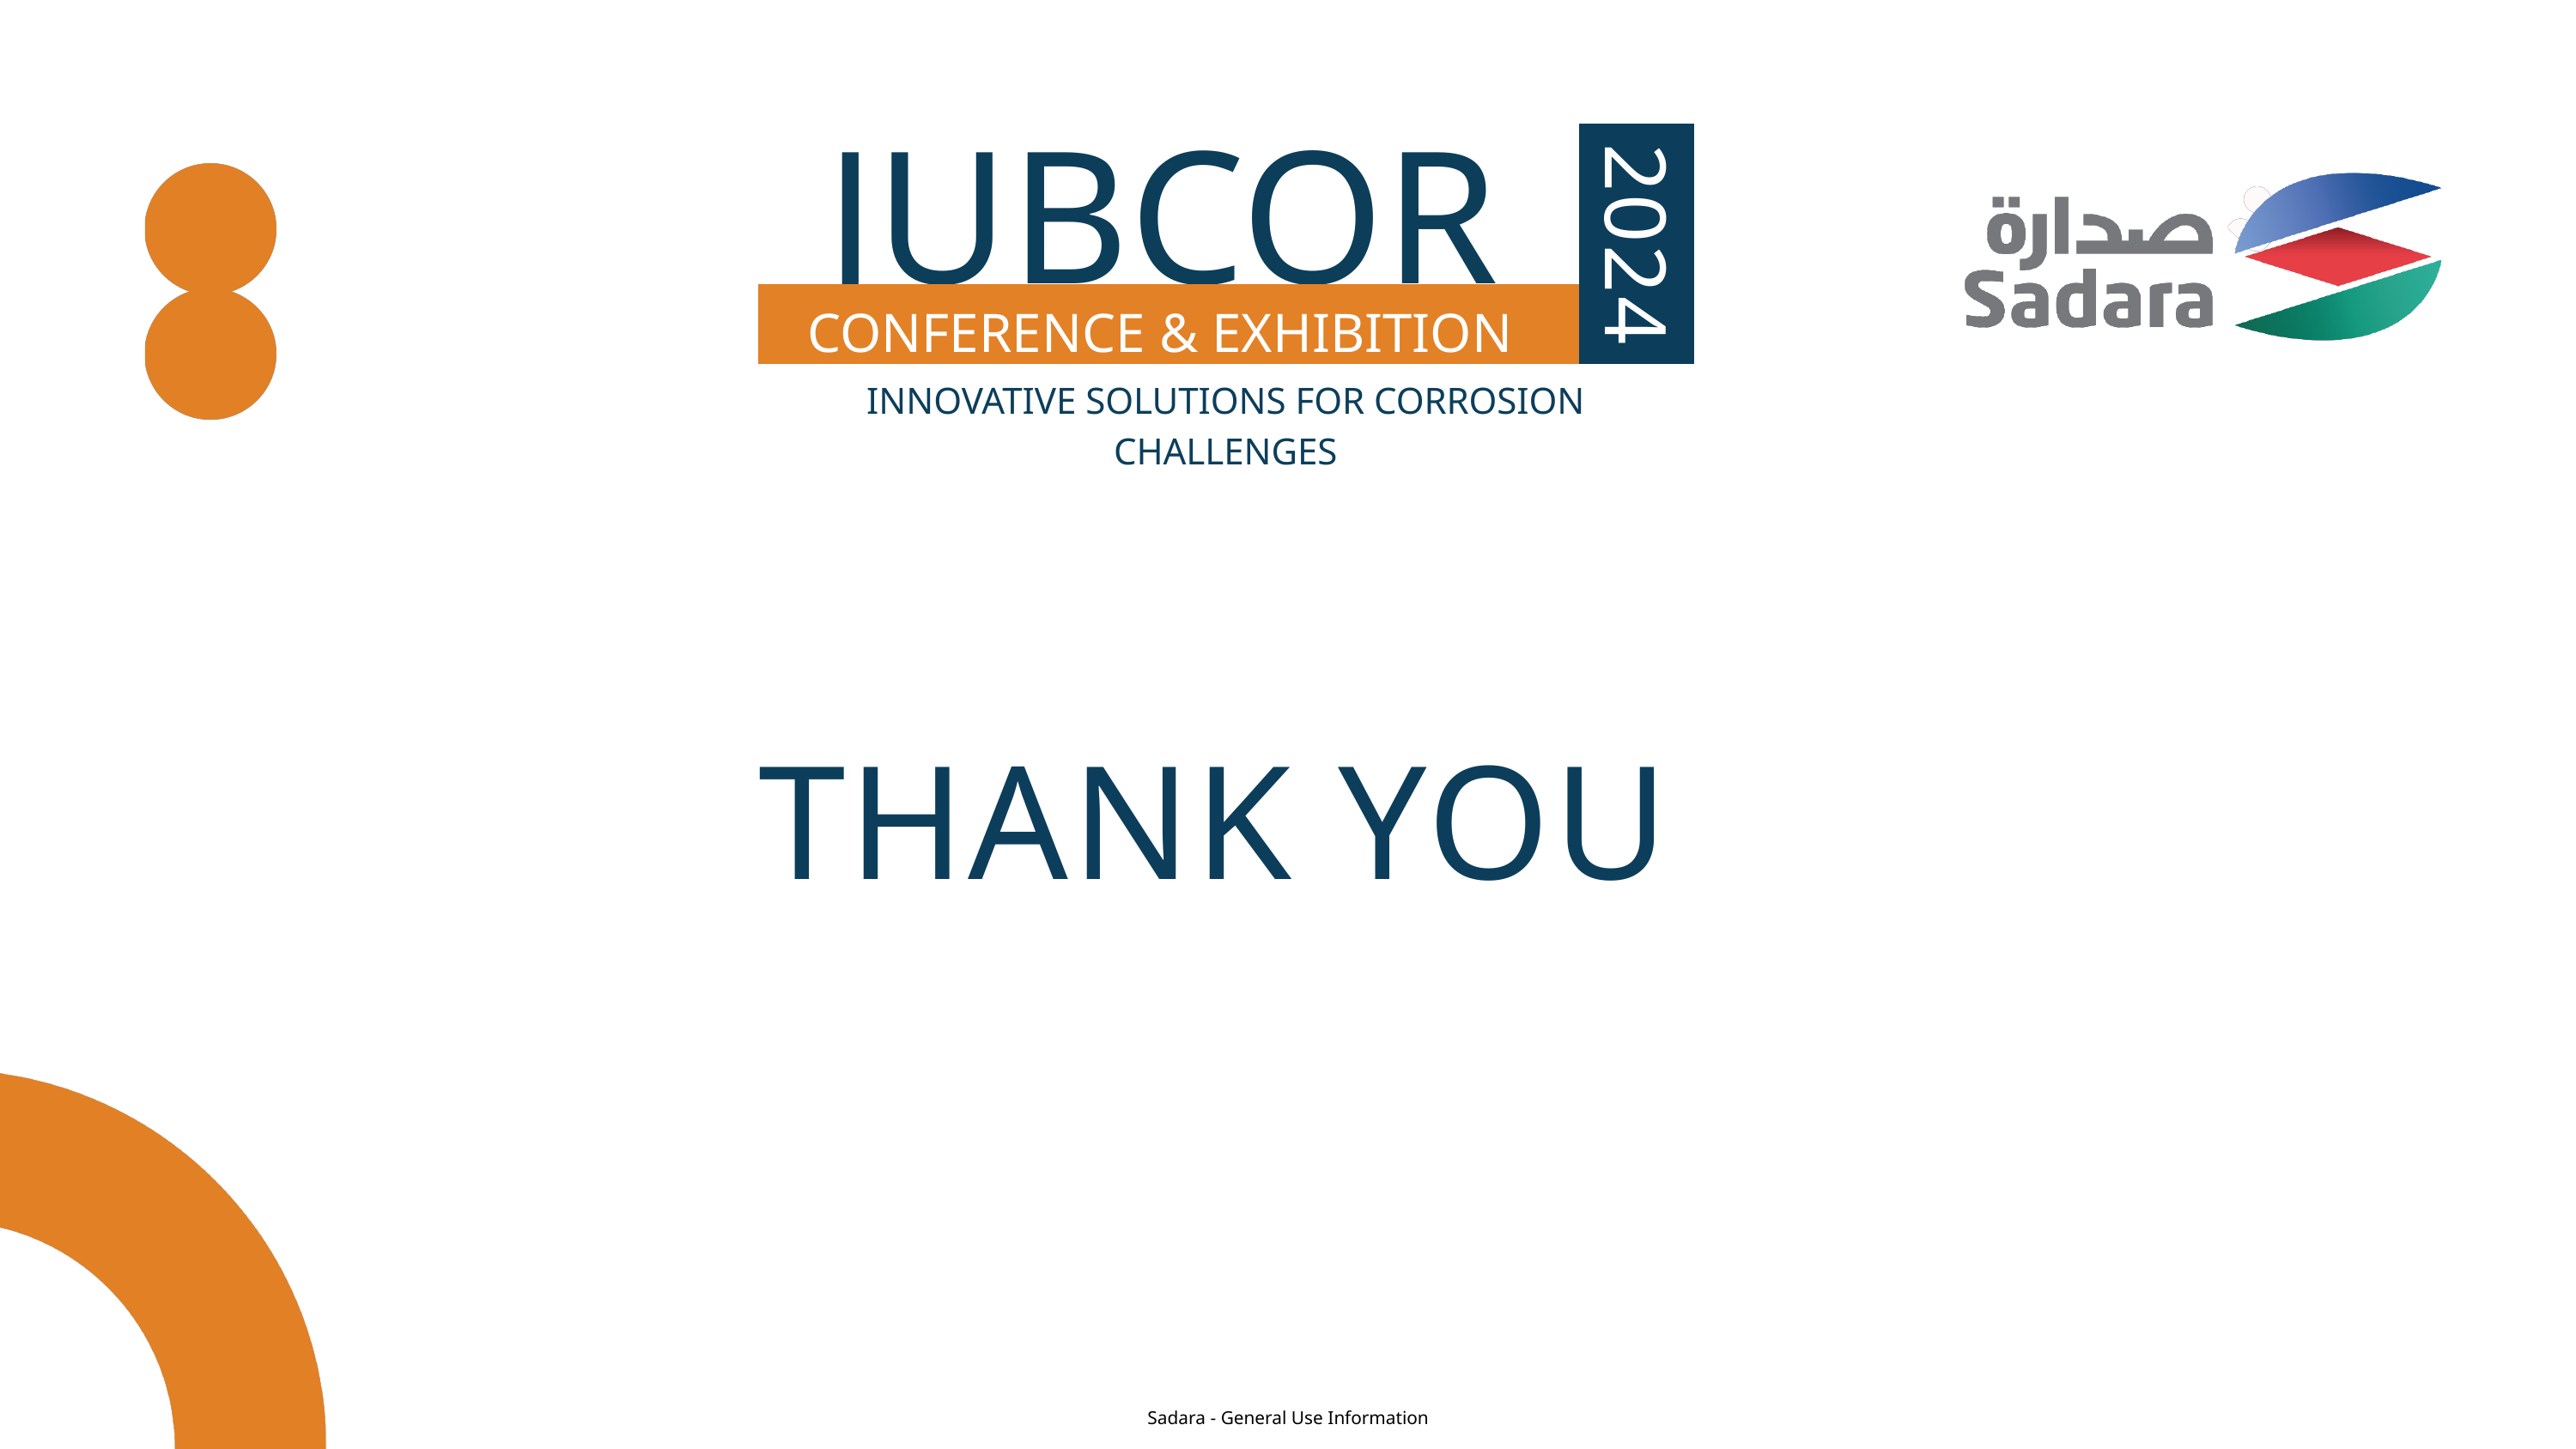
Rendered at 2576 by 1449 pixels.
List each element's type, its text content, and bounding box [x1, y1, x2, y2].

text_box THANK YOU [758, 745, 1699, 911]
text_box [753, 104, 1695, 417]
text_box [0, 1070, 326, 1449]
text_box [144, 163, 277, 420]
picture [1931, 149, 2468, 360]
